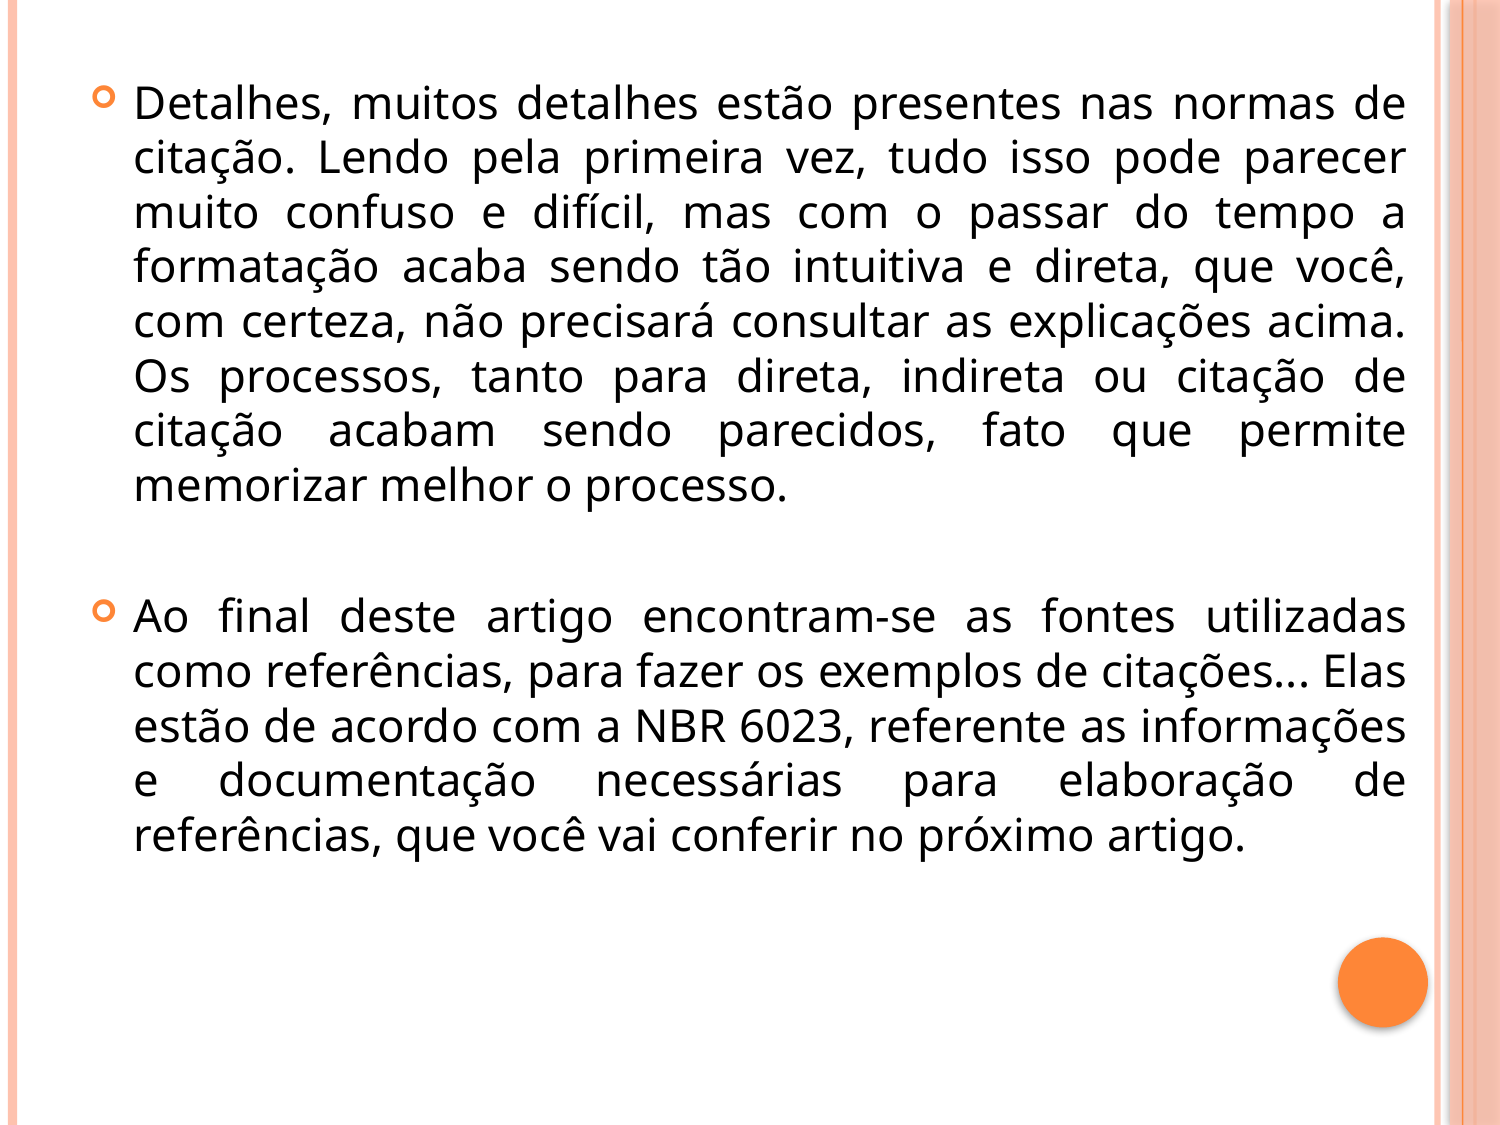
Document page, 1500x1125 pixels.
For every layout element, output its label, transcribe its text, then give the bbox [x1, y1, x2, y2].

list Detalhes, muitos detalhes estão presentes nas normas de citação. Lendo pela primeira vez, tudo isso pode parecer muito confuso e difícil, mas com o passar do tempo a formatação acaba sendo tão intuitiva e direta, que você, com certeza, não precisará consultar as explicações acima. Os processos, tanto para direta, indireta ou citação de citação acabam sendo parecidos, fato que permite memorizar melhor o processo. Ao final deste artigo encontram-se as fontes utilizadas como referências, para fazer os exemplos de citações... Elas estão de acordo com a NBR 6023, referente as informações e documentação necessárias para elaboração de referências, que você vai conferir no próximo artigo. [75, 66, 1424, 1062]
